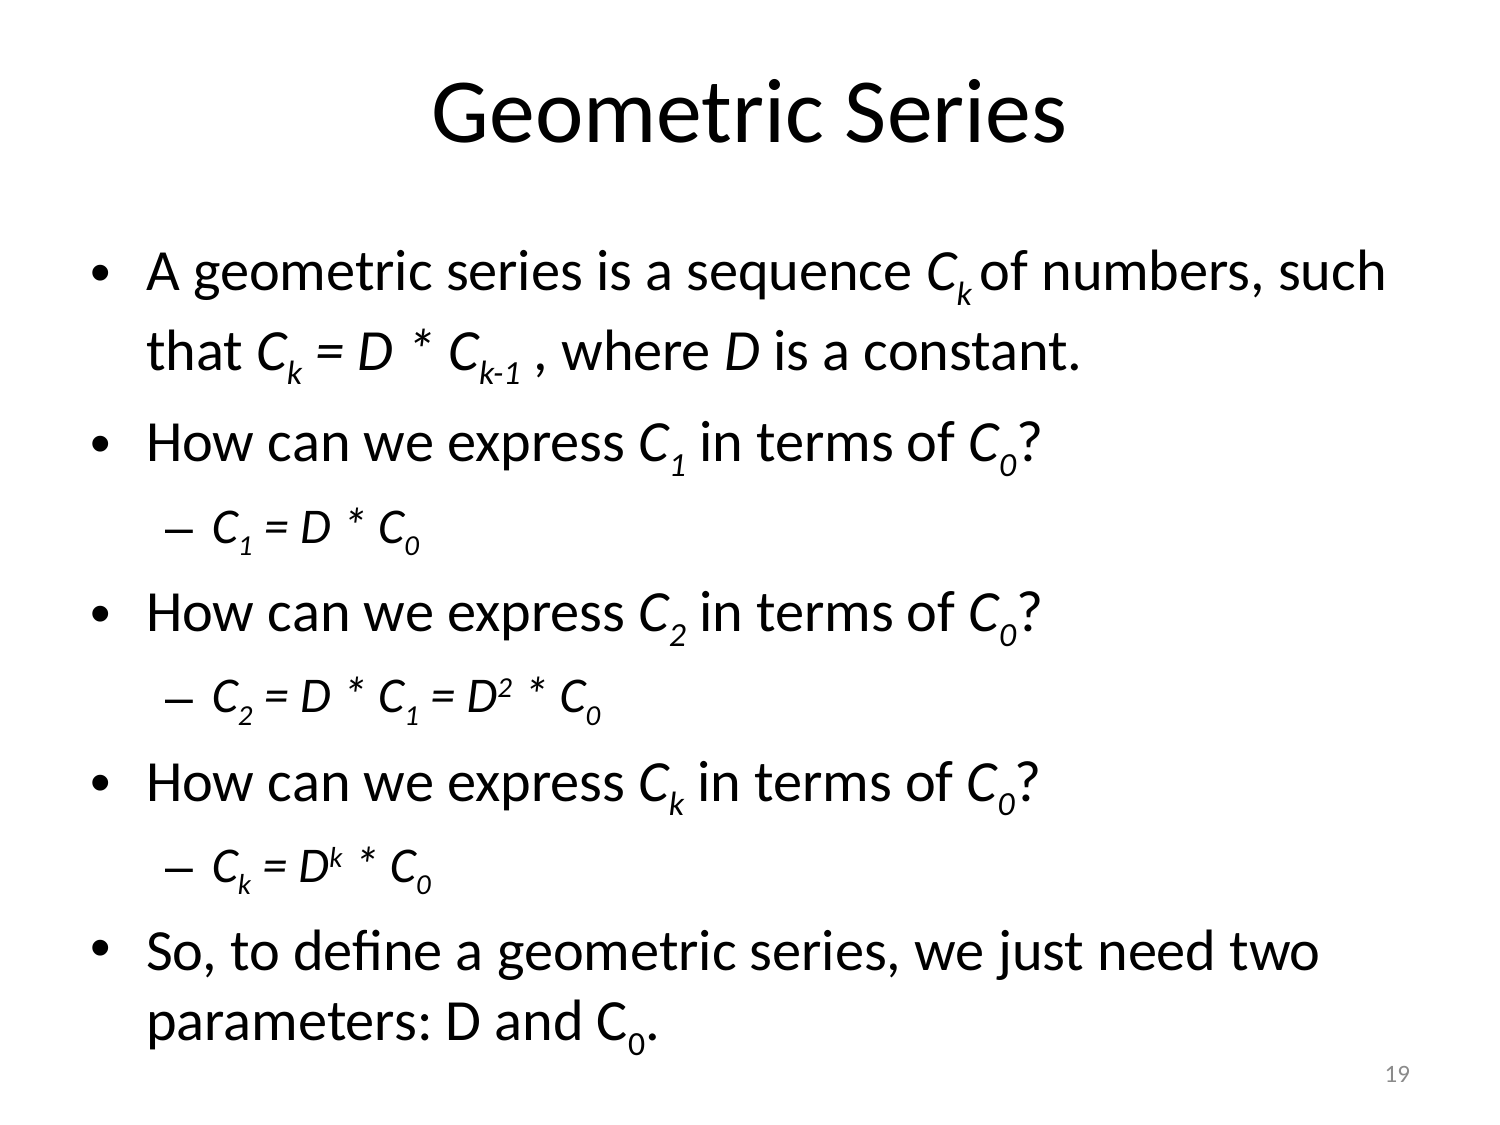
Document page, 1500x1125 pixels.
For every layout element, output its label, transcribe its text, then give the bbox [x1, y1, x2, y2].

slide_number 19 [1074, 1042, 1425, 1103]
title Geometric Series [75, 12, 1425, 200]
list A geometric series is a sequence Ck of numbers, such that Ck = D * Ck-1 , where D is a constant. How can we express C1 in terms of C0? C1 = D * C0 How can we express C2 in terms of C0? C2 = D * C1 = D2 * C0 How can we express Ck in terms of C0? Ck = Dk * C0 So, to define a geometric series, we just need two parameters: D and C0. [75, 224, 1425, 1050]
